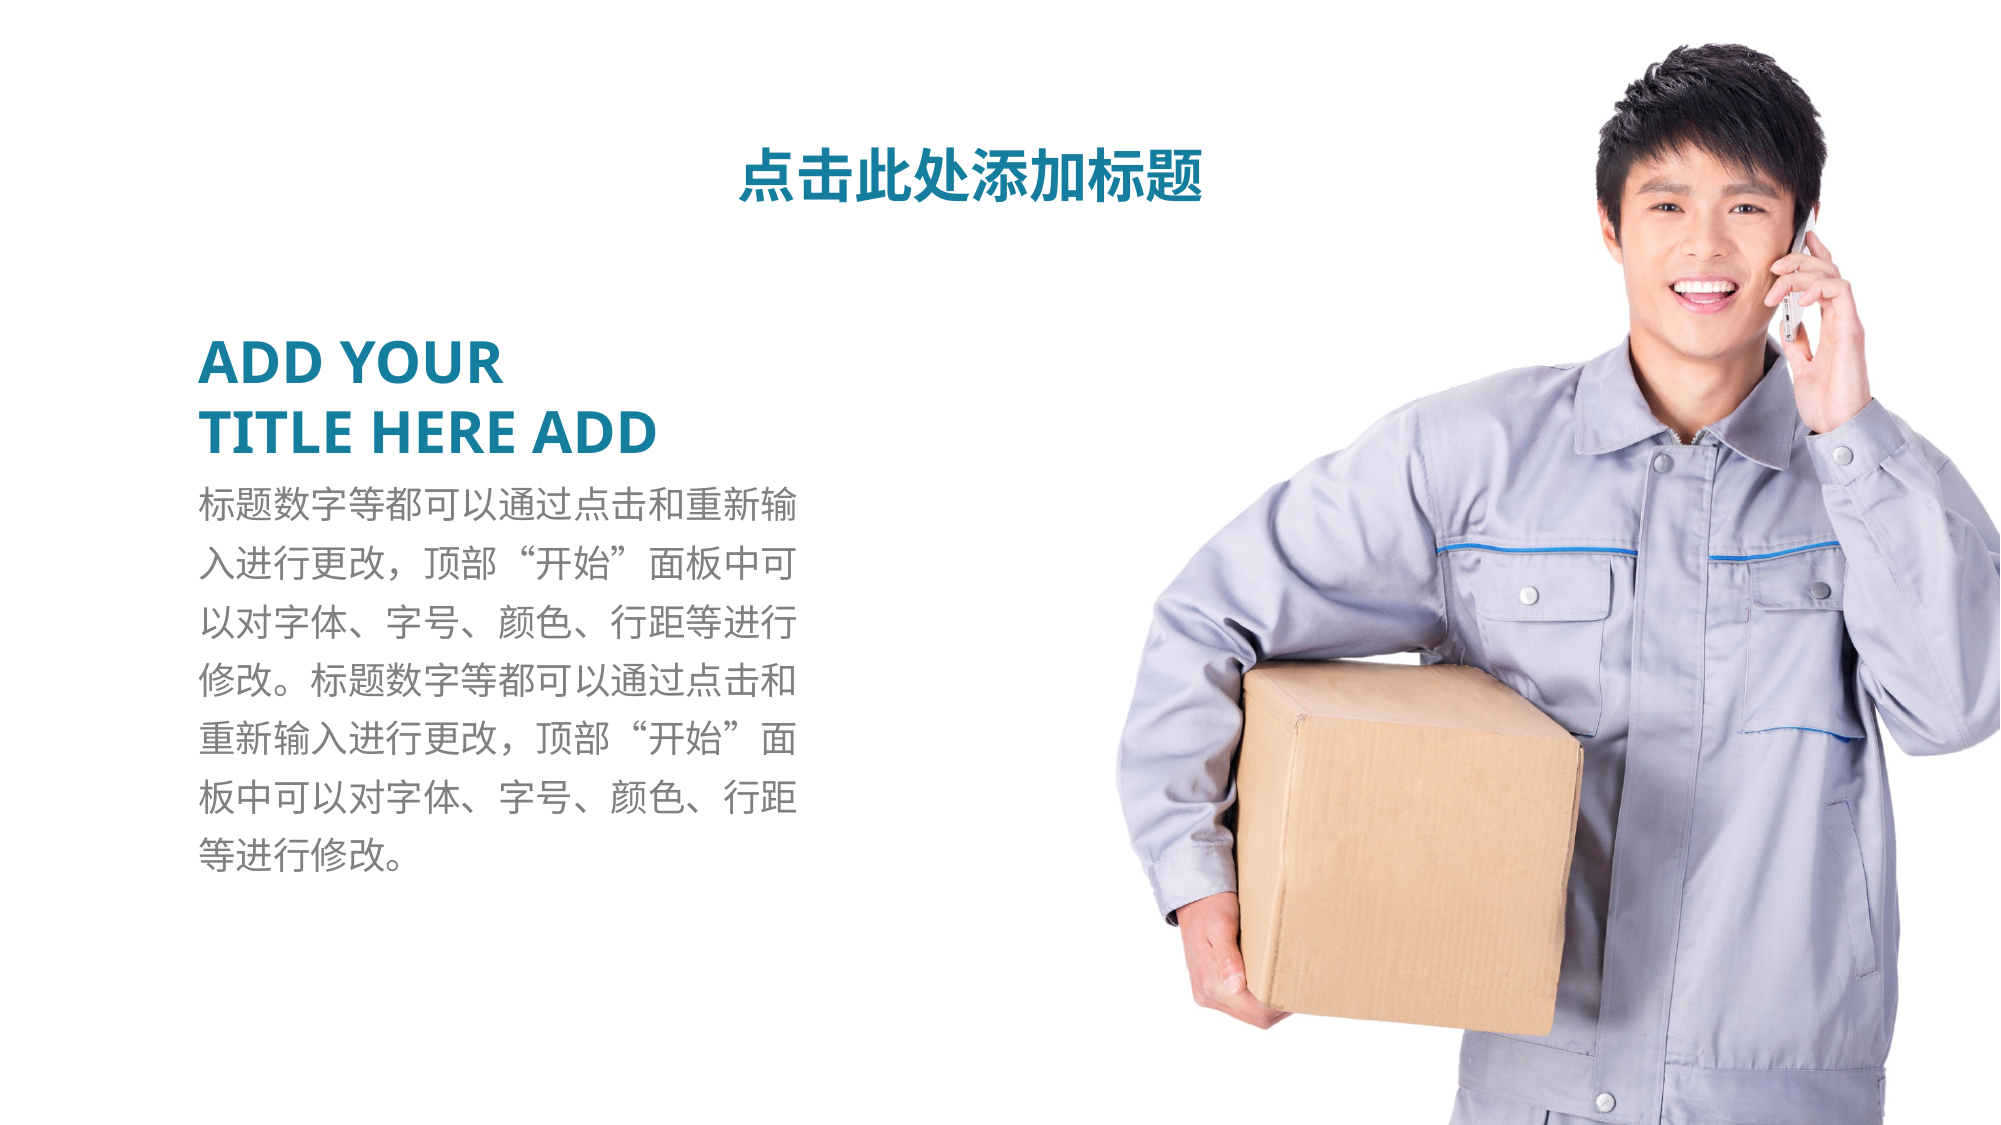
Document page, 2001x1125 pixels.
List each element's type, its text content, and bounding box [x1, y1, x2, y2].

text_box 标题数字等都可以通过点击和重新输入进行更改，顶部“开始”面板中可以对字体、字号、颜色、行距等进行修改。标题数字等都可以通过点击和重新输入进行更改，顶部“开始”面板中可以对字体、字号、颜色、行距等进行修改。 [183, 460, 506, 885]
text_box ADD YOUR TITLE HERE ADD [183, 317, 506, 460]
picture [506, 0, 2000, 1125]
